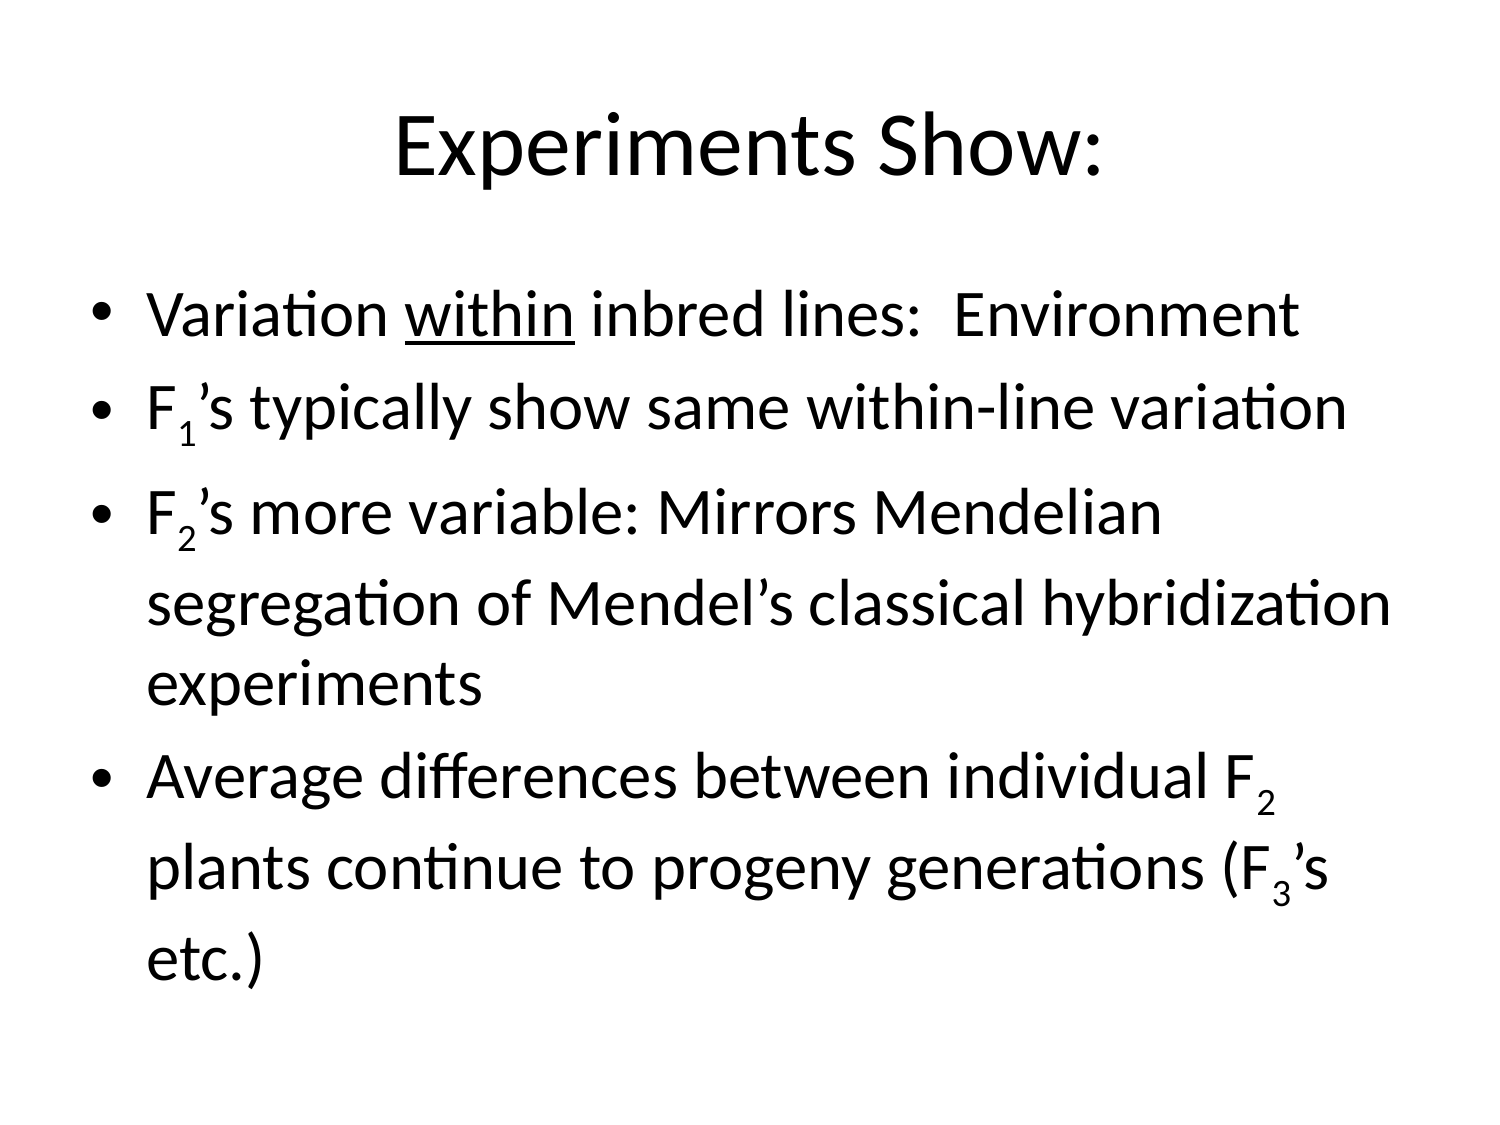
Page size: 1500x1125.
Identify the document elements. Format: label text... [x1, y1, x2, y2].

title Experiments Show: [75, 45, 1425, 233]
list Variation within inbred lines: Environment F1’s typically show same within-line variation F2’s more variable: Mirrors Mendelian segregation of Mendel’s classical hybridization experiments Average differences between individual F2 plants continue to progeny generations (F3’s etc.) [75, 262, 1425, 1005]
